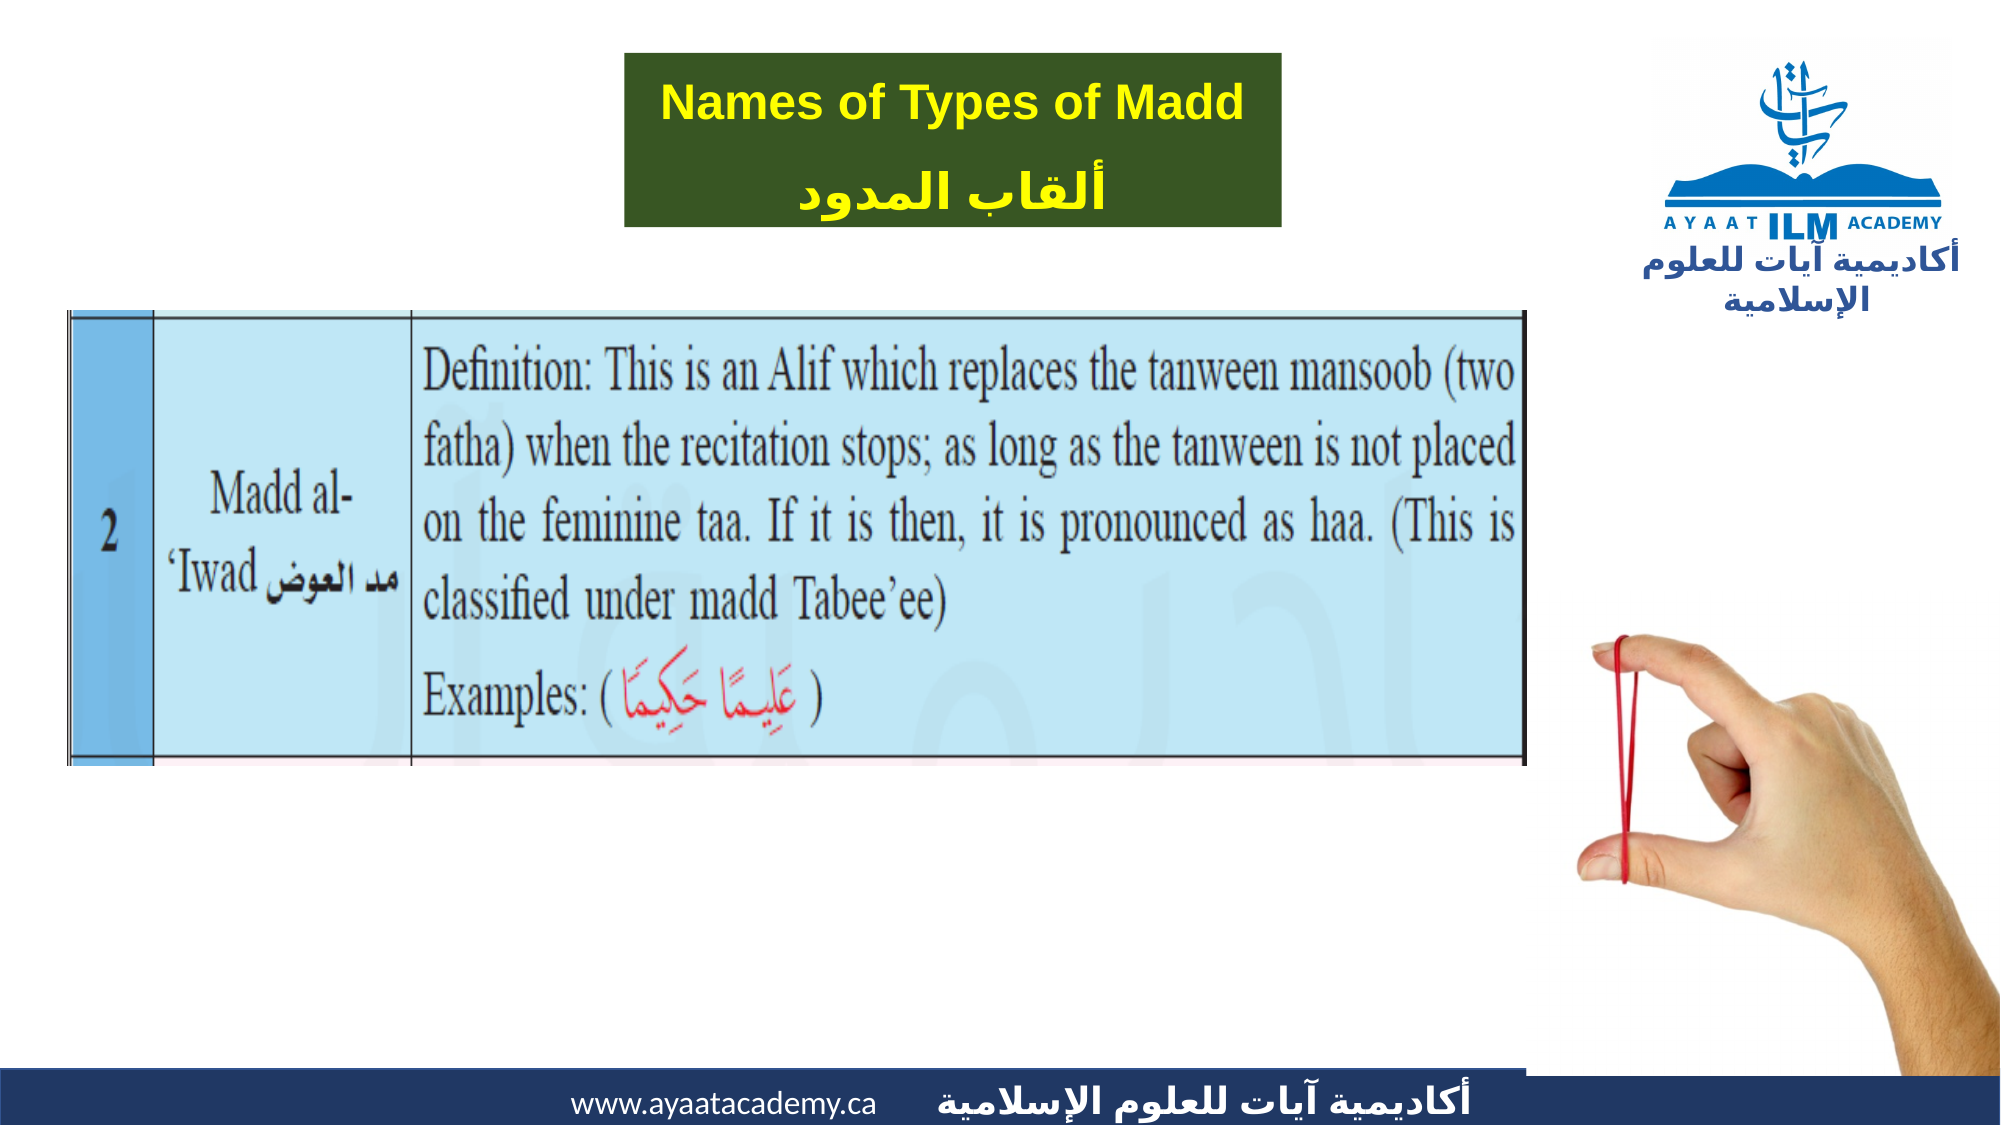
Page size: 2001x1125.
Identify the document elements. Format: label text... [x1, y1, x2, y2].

title Names of Types of Madd ألقاب المدود [624, 52, 1282, 228]
picture [66, 310, 2000, 1076]
picture [1651, 37, 1952, 257]
